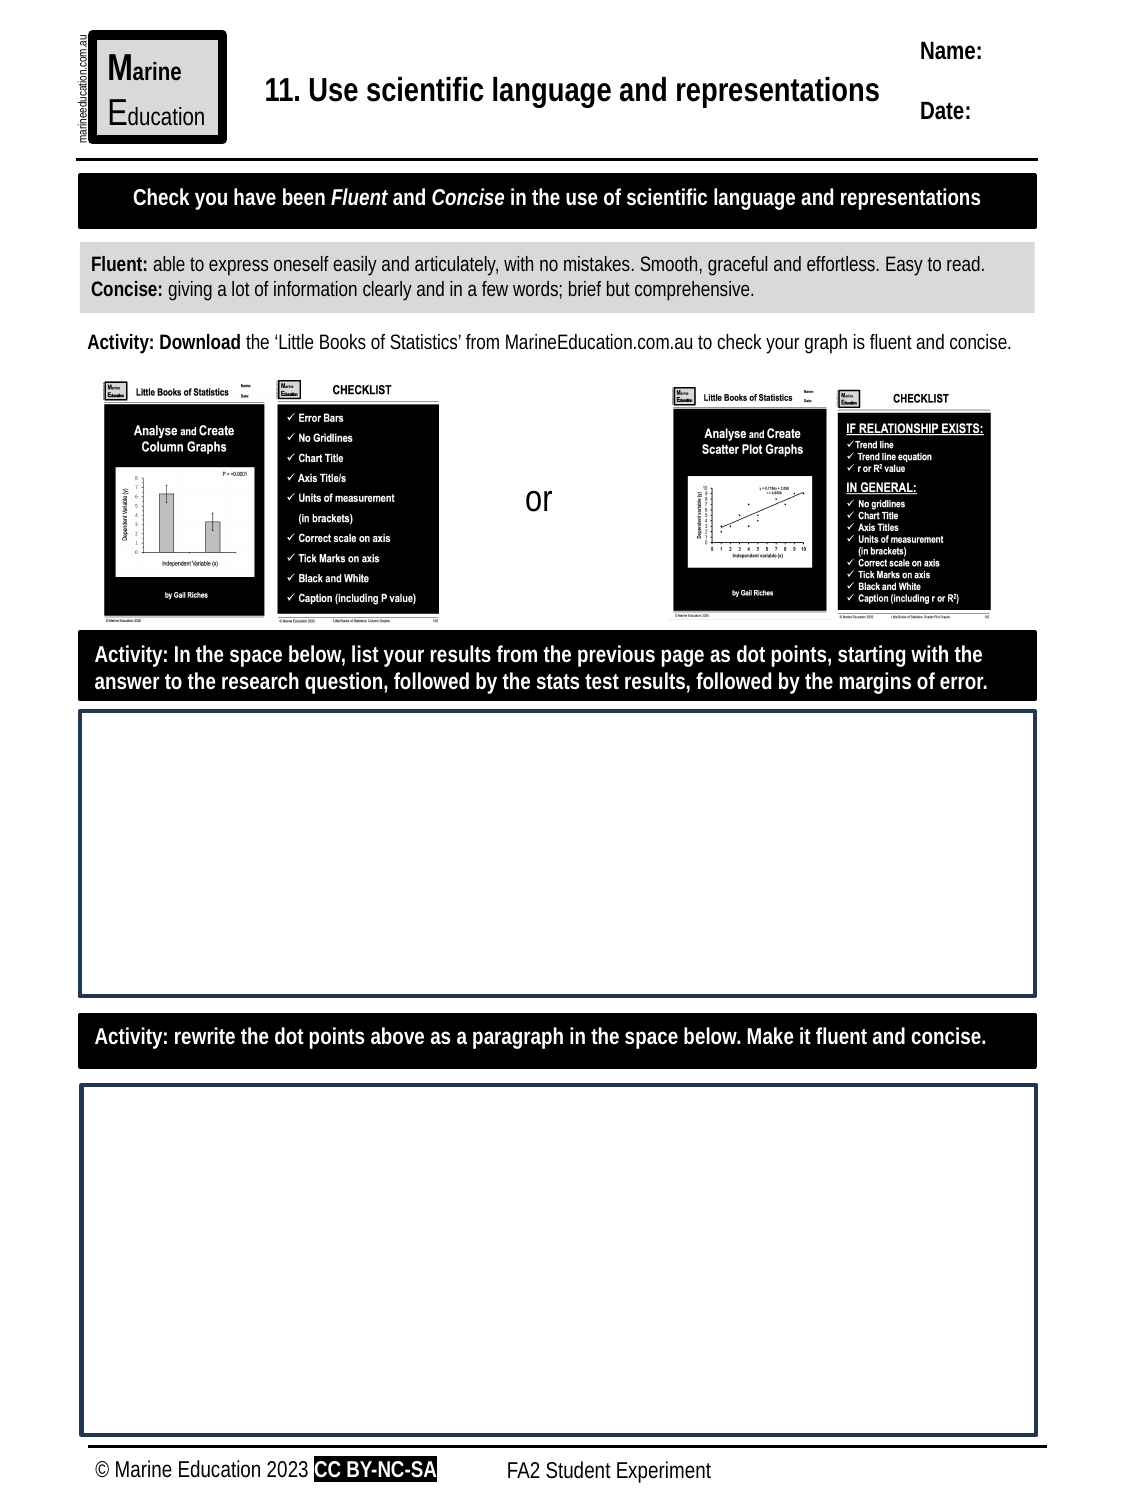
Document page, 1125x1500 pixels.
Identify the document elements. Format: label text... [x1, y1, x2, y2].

text_box Check you have been Fluent and Concise in the use of scientific language and representations [78, 173, 1037, 229]
text_box 11. Use scientific language and representations [240, 60, 906, 116]
text_box Activity: In the space below, list your results from the previous page as dot points, starting with the answer to the research question, followed by the stats test results, followed by the margins of error. [78, 630, 1037, 701]
text_box Activity: Download the ‘Little Books of Statistics’ from MarineEducation.com.au to check your graph is fluent and concise. [72, 320, 1039, 361]
text_box Name: Date: [905, 27, 1098, 132]
text_box [78, 709, 1037, 998]
text_box Fluent: able to express oneself easily and articulately, with no mistakes. Smooth, graceful and effortless. Easy to read. Concise: giving a lot of information clearly and in a few words; brief but comprehensive. [76, 243, 1009, 309]
text_box marineeducation.com.au [67, 0, 97, 159]
picture [668, 386, 831, 620]
text_box [78, 240, 1037, 315]
picture [99, 377, 445, 625]
text_box or [510, 466, 617, 527]
text_box © Marine Education 2023 CC BY-NC-SA [80, 1446, 454, 1500]
text_box FA2 Student Experiment [492, 1456, 1009, 1491]
text_box [79, 1083, 1038, 1437]
text_box Activity: rewrite the dot points above as a paragraph in the space below. Make it fluent and concise. [78, 1013, 1037, 1069]
picture [834, 387, 997, 621]
text_box Marine Education [97, 35, 223, 140]
